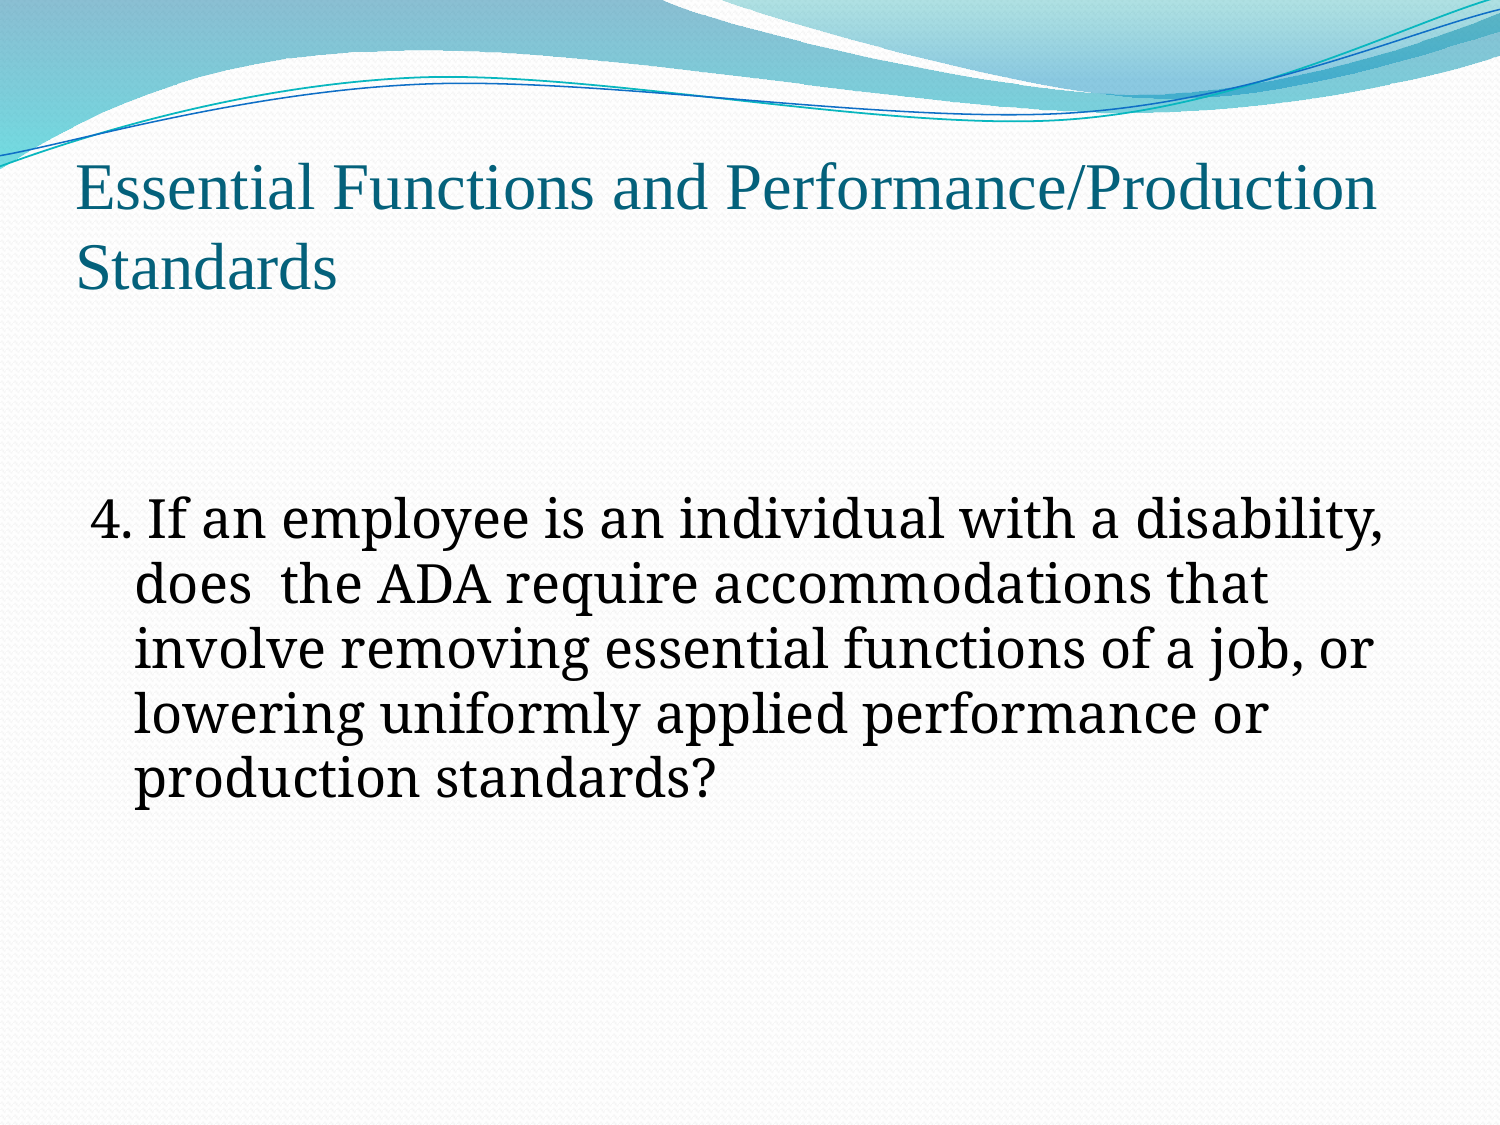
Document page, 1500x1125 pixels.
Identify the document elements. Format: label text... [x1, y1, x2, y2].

list 4. If an employee is an individual with a disability, does the ADA require accommodations that involve removing essential functions of a job, or lowering uniformly applied performance or production standards? [74, 324, 1426, 1046]
title Essential Functions and Performance/Production Standards [74, 115, 1426, 304]
